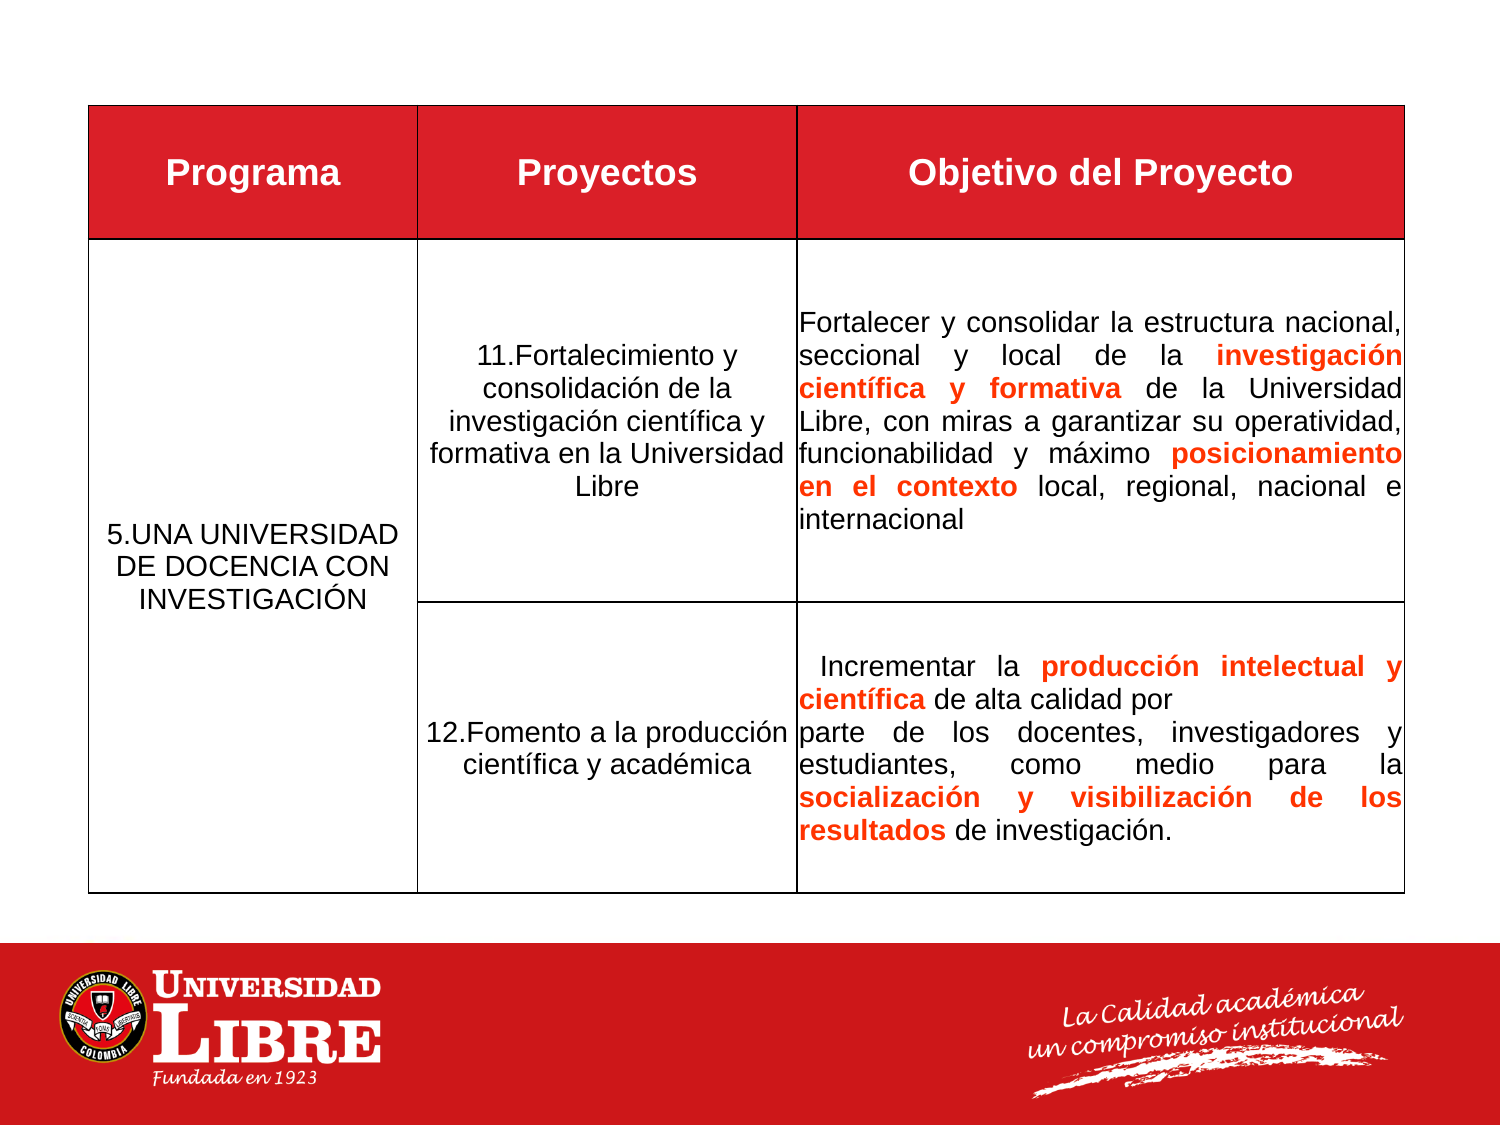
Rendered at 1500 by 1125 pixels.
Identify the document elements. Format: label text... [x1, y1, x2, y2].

table_cell 5.UNA UNIVERSIDAD DE DOCENCIA CON INVESTIGACIÓN [89, 240, 417, 892]
table_cell 12.Fomento a la producción científica y académica [418, 603, 796, 892]
table_cell Incrementar la producción intelectual y científica de alta calidad por parte de los docentes, investigadores y estudiantes, como medio para la socialización y visibilización de los resultados de investigación. [798, 603, 1404, 892]
table_header Proyectos [418, 106, 796, 238]
table_header Objetivo del Proyecto [798, 106, 1404, 238]
picture [0, 0, 1500, 1125]
table_cell Fortalecer y consolidar la estructura nacional, seccional y local de la investigación científica y formativa de la Universidad Libre, con miras a garantizar su operatividad, funcionabilidad y máximo posicionamiento en el contexto local, regional, nacional e internacional [798, 240, 1404, 601]
table_cell 11.Fortalecimiento y consolidación de la investigación científica y formativa en la Universidad Libre [418, 240, 796, 601]
table_header Programa [89, 106, 417, 238]
